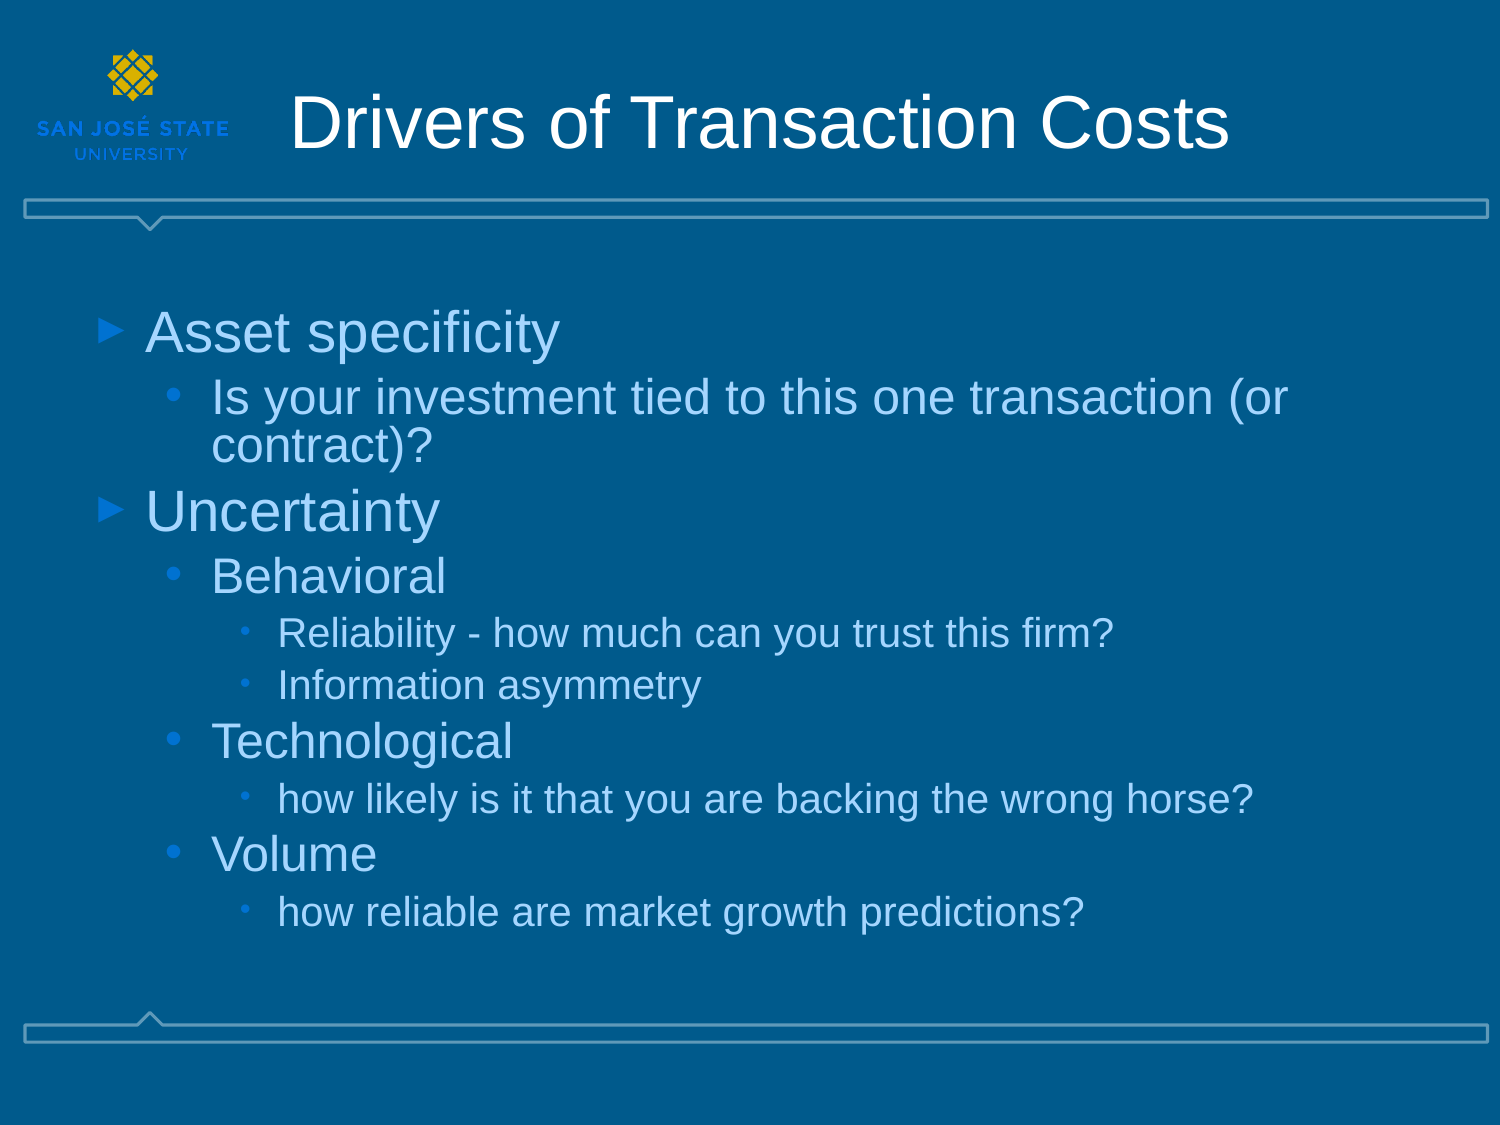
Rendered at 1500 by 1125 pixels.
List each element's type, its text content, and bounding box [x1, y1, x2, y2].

list Asset specificity Is your investment tied to this one transaction (or contract)? Uncertainty Behavioral Reliability - how much can you trust this firm? Information asymmetry Technological how likely is it that you are backing the wrong horse? Volume how reliable are market growth predictions? [74, 299, 1426, 951]
title Drivers of Transaction Costs [274, 49, 1426, 188]
picture [37, 49, 228, 160]
